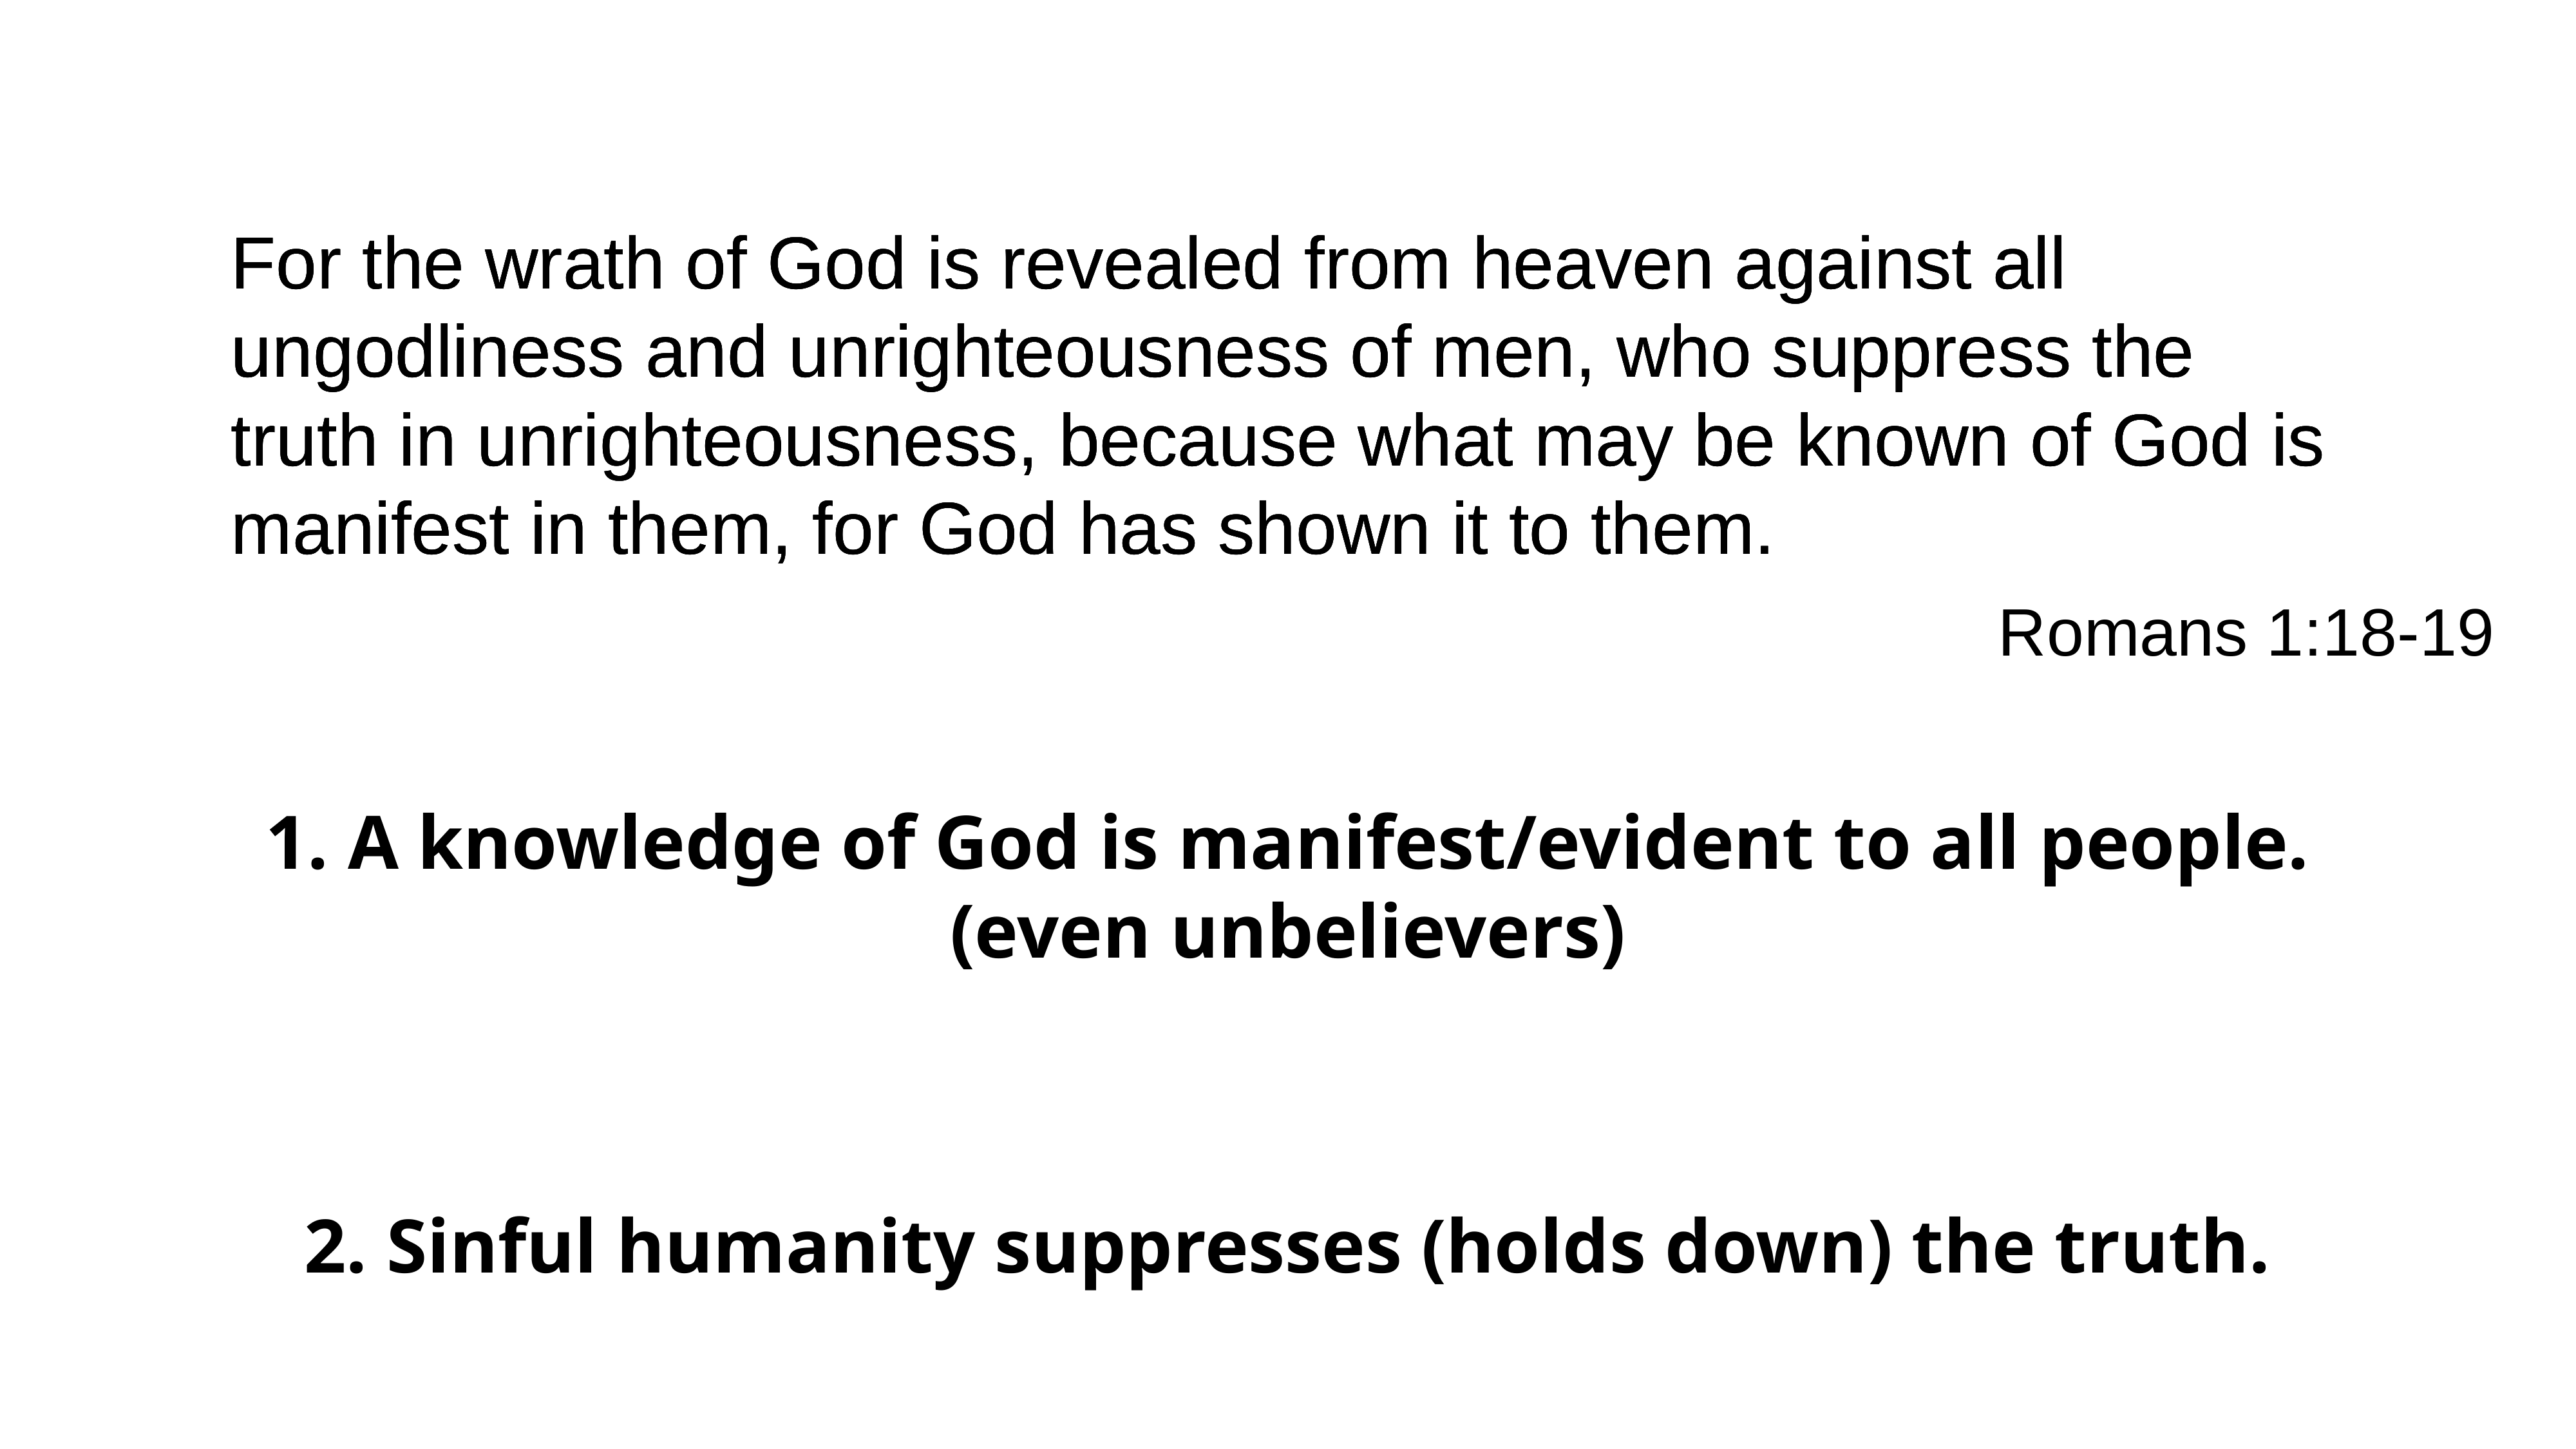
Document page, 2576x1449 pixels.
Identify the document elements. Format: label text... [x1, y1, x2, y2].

text_box 2. Sinful humanity suppresses (holds down) the truth. [298, 1193, 2277, 1293]
text_box Romans 1:18-19 [1976, 583, 2510, 675]
text_box 1. A knowledge of God is manifest/evident to all people. (even unbelievers) [260, 790, 2316, 978]
text_box For the wrath of God is revealed from heaven against all ungodliness and unrighteousness of men, who suppress the truth in unrighteousness, because what may be known of God is manifest in them, for God has shown it to them. [225, 209, 2351, 574]
